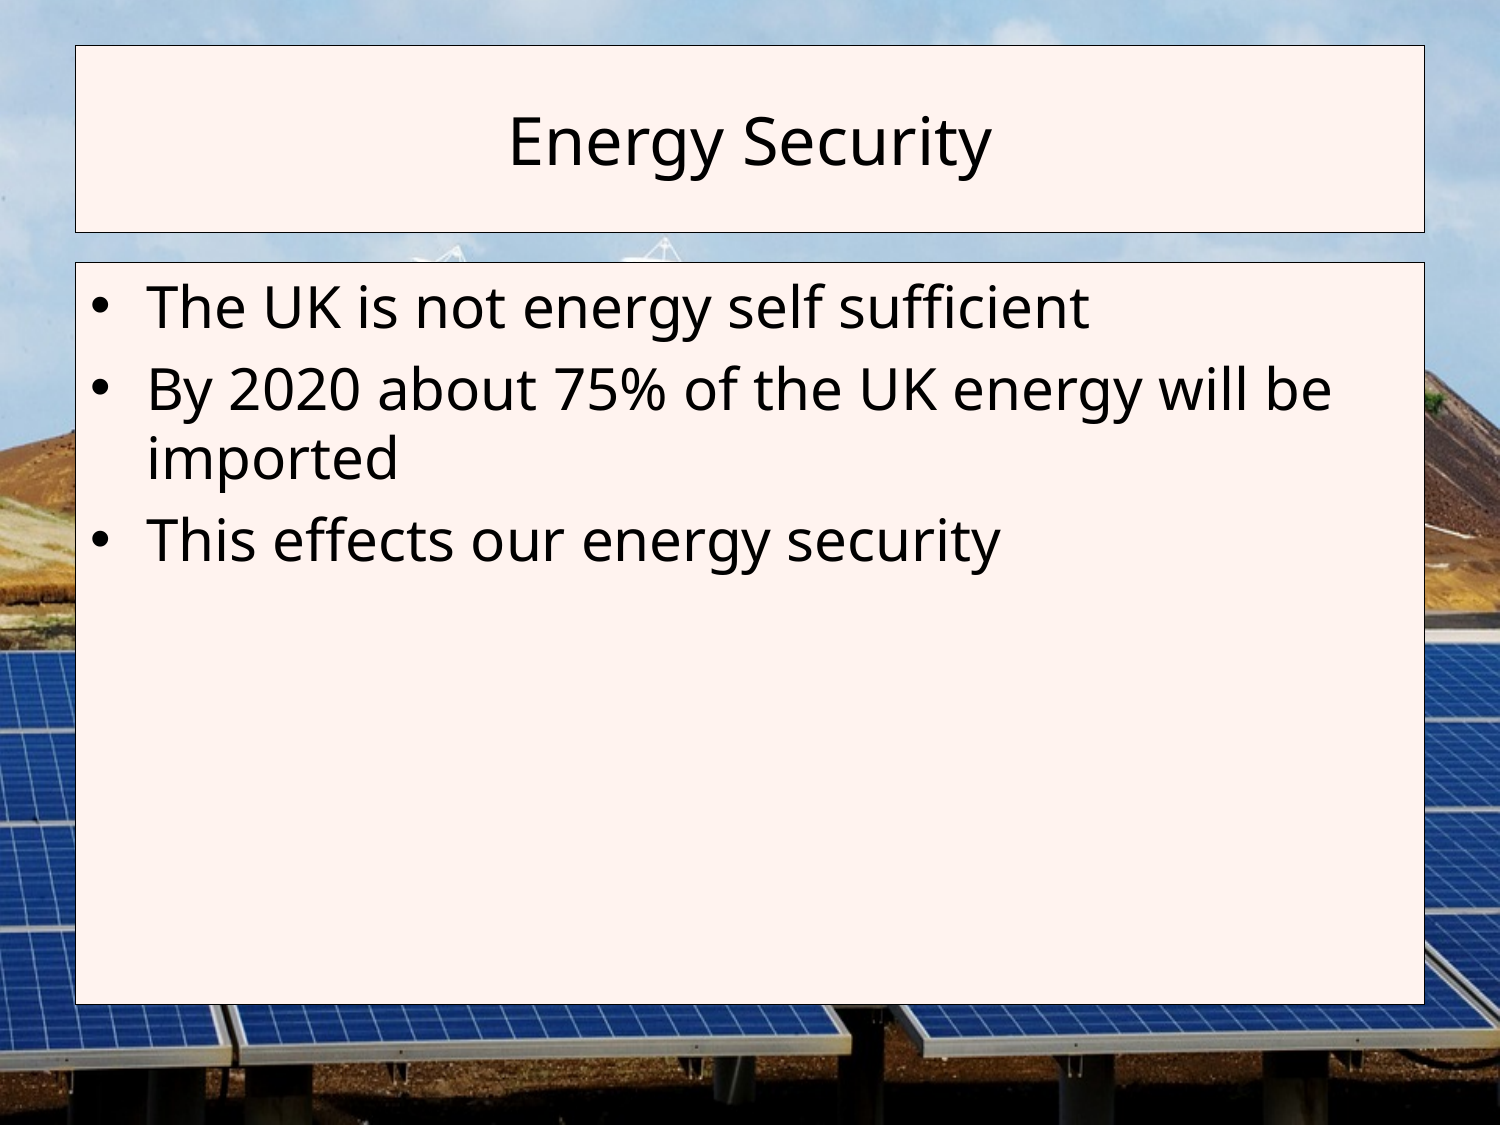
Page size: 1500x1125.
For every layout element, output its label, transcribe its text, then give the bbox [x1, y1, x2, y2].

title Energy Security [75, 45, 1425, 233]
picture [0, 0, 1500, 1125]
list The UK is not energy self sufficient By 2020 about 75% of the UK energy will be imported This effects our energy security [75, 262, 1425, 1005]
